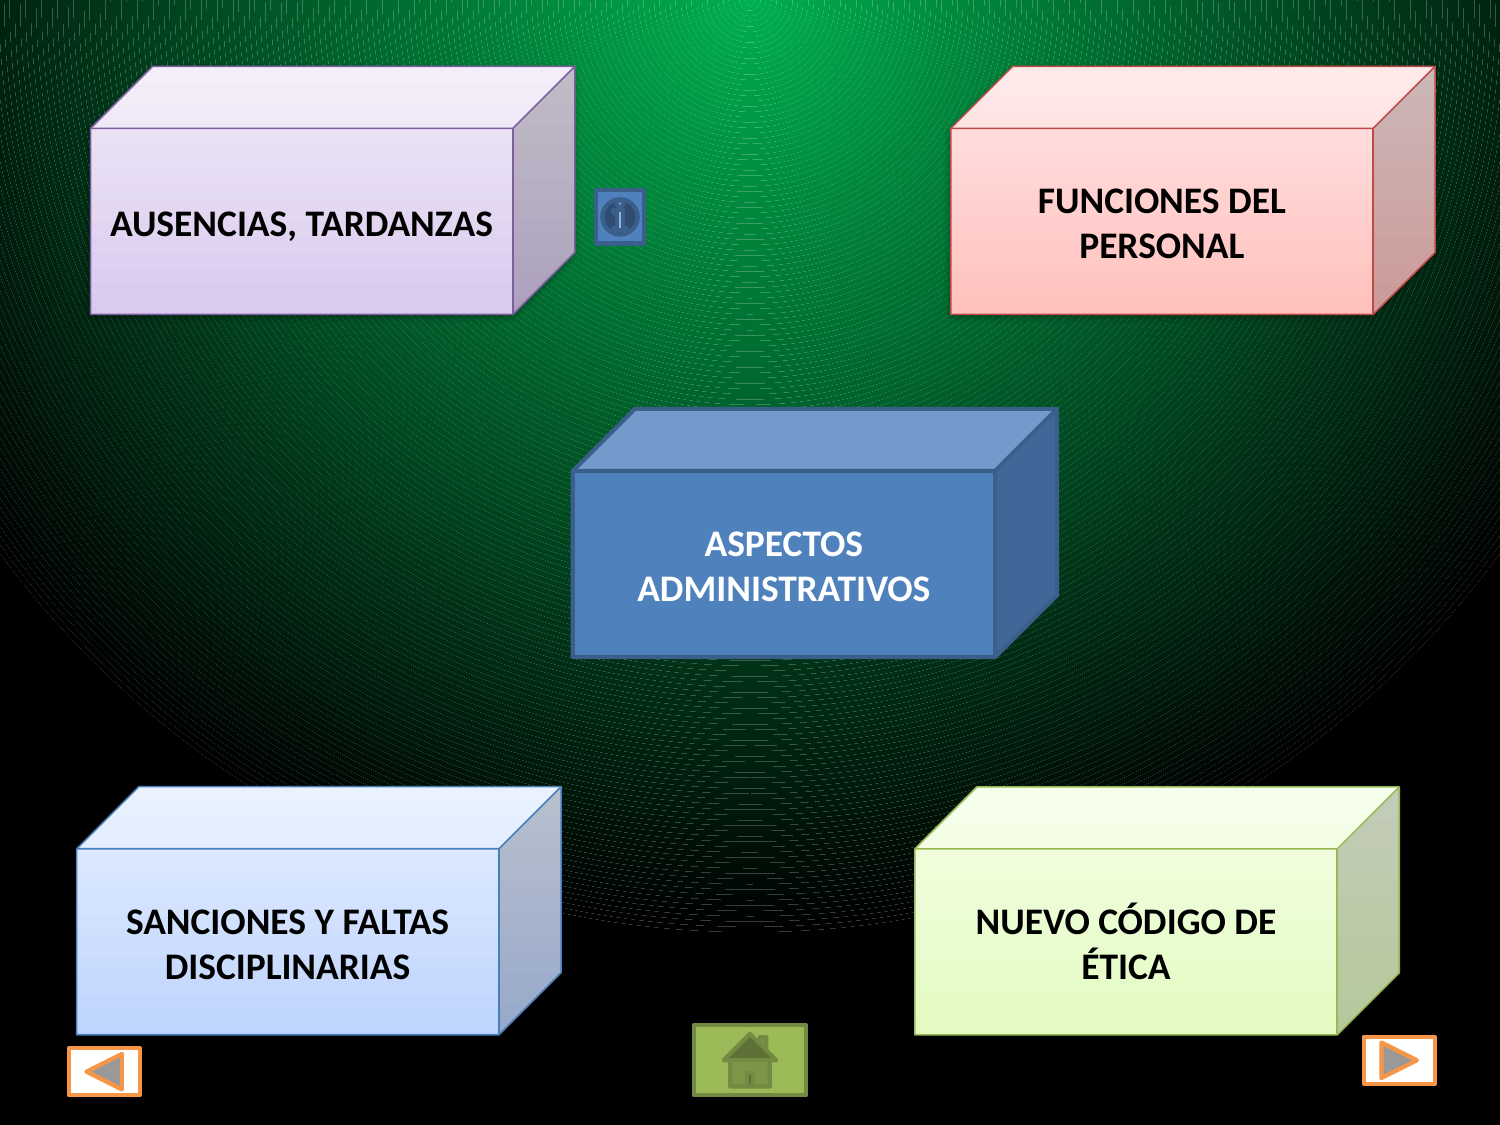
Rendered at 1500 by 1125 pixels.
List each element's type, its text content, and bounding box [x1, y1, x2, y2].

text_box SANCIONES Y FALTAS DISCIPLINARIAS [75, 785, 562, 1036]
text_box [594, 188, 646, 246]
text_box FUNCIONES DEL PERSONAL [950, 65, 1436, 316]
text_box NUEVO CÓDIGO DE ÉTICA [914, 786, 1401, 1036]
text_box ASPECTOS ADMINISTRATIVOS [570, 406, 1060, 660]
text_box [692, 1023, 808, 1097]
text_box [1362, 1035, 1437, 1086]
text_box AUSENCIAS, TARDANZAS [89, 65, 576, 316]
text_box [67, 1046, 142, 1097]
